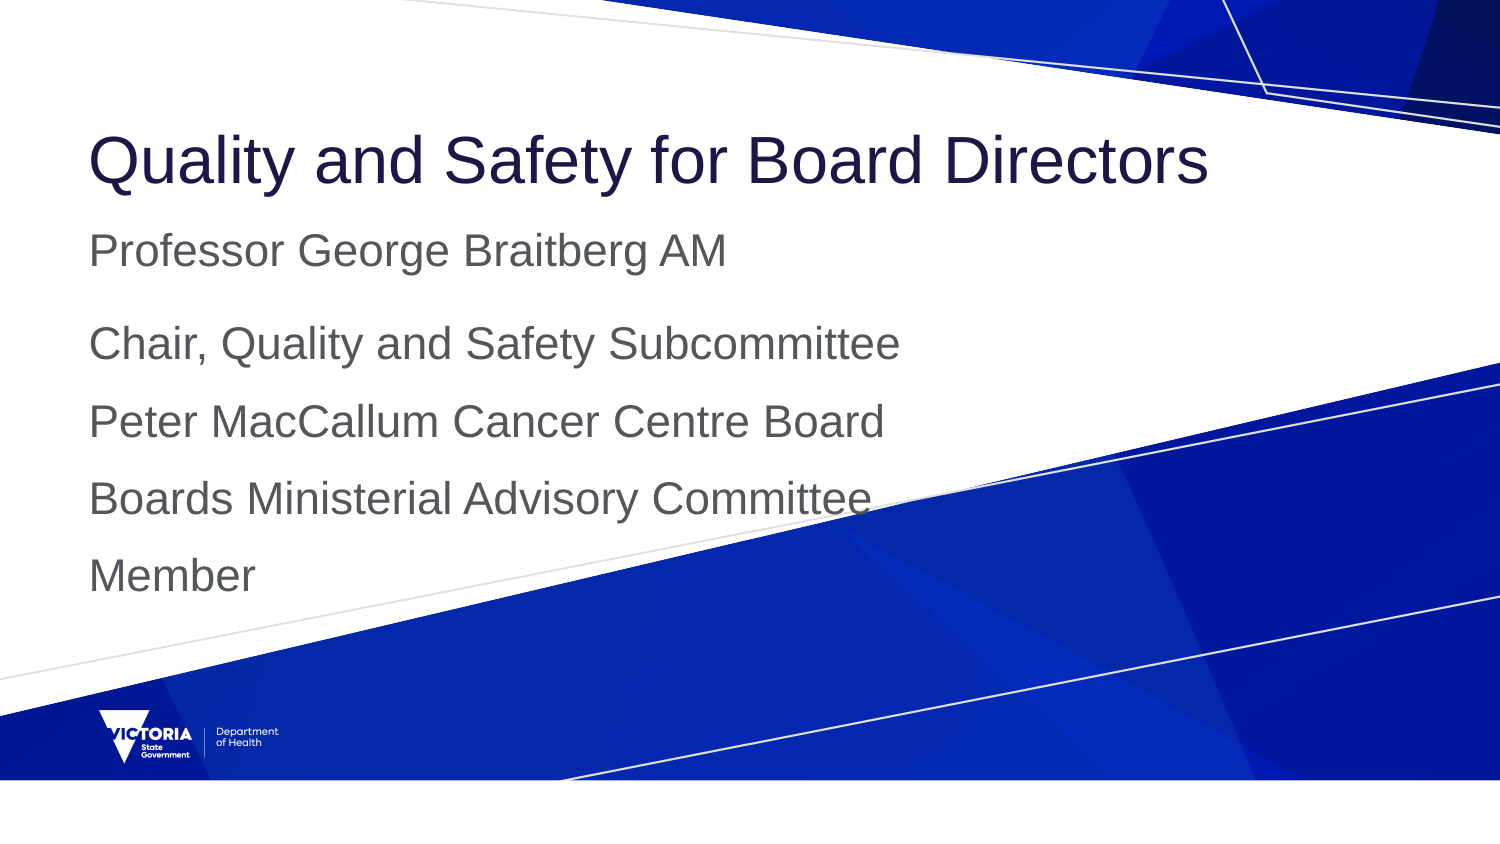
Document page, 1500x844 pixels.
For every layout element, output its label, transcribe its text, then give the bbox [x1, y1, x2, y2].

title Quality and Safety for Board Directors [88, 37, 1228, 197]
subtitle Professor George Braitberg AM Chair, Quality and Safety Subcommittee Peter MacCallum Cancer Centre Board Boards Ministerial Advisory Committee Member [88, 214, 1288, 471]
picture [0, 0, 1500, 844]
